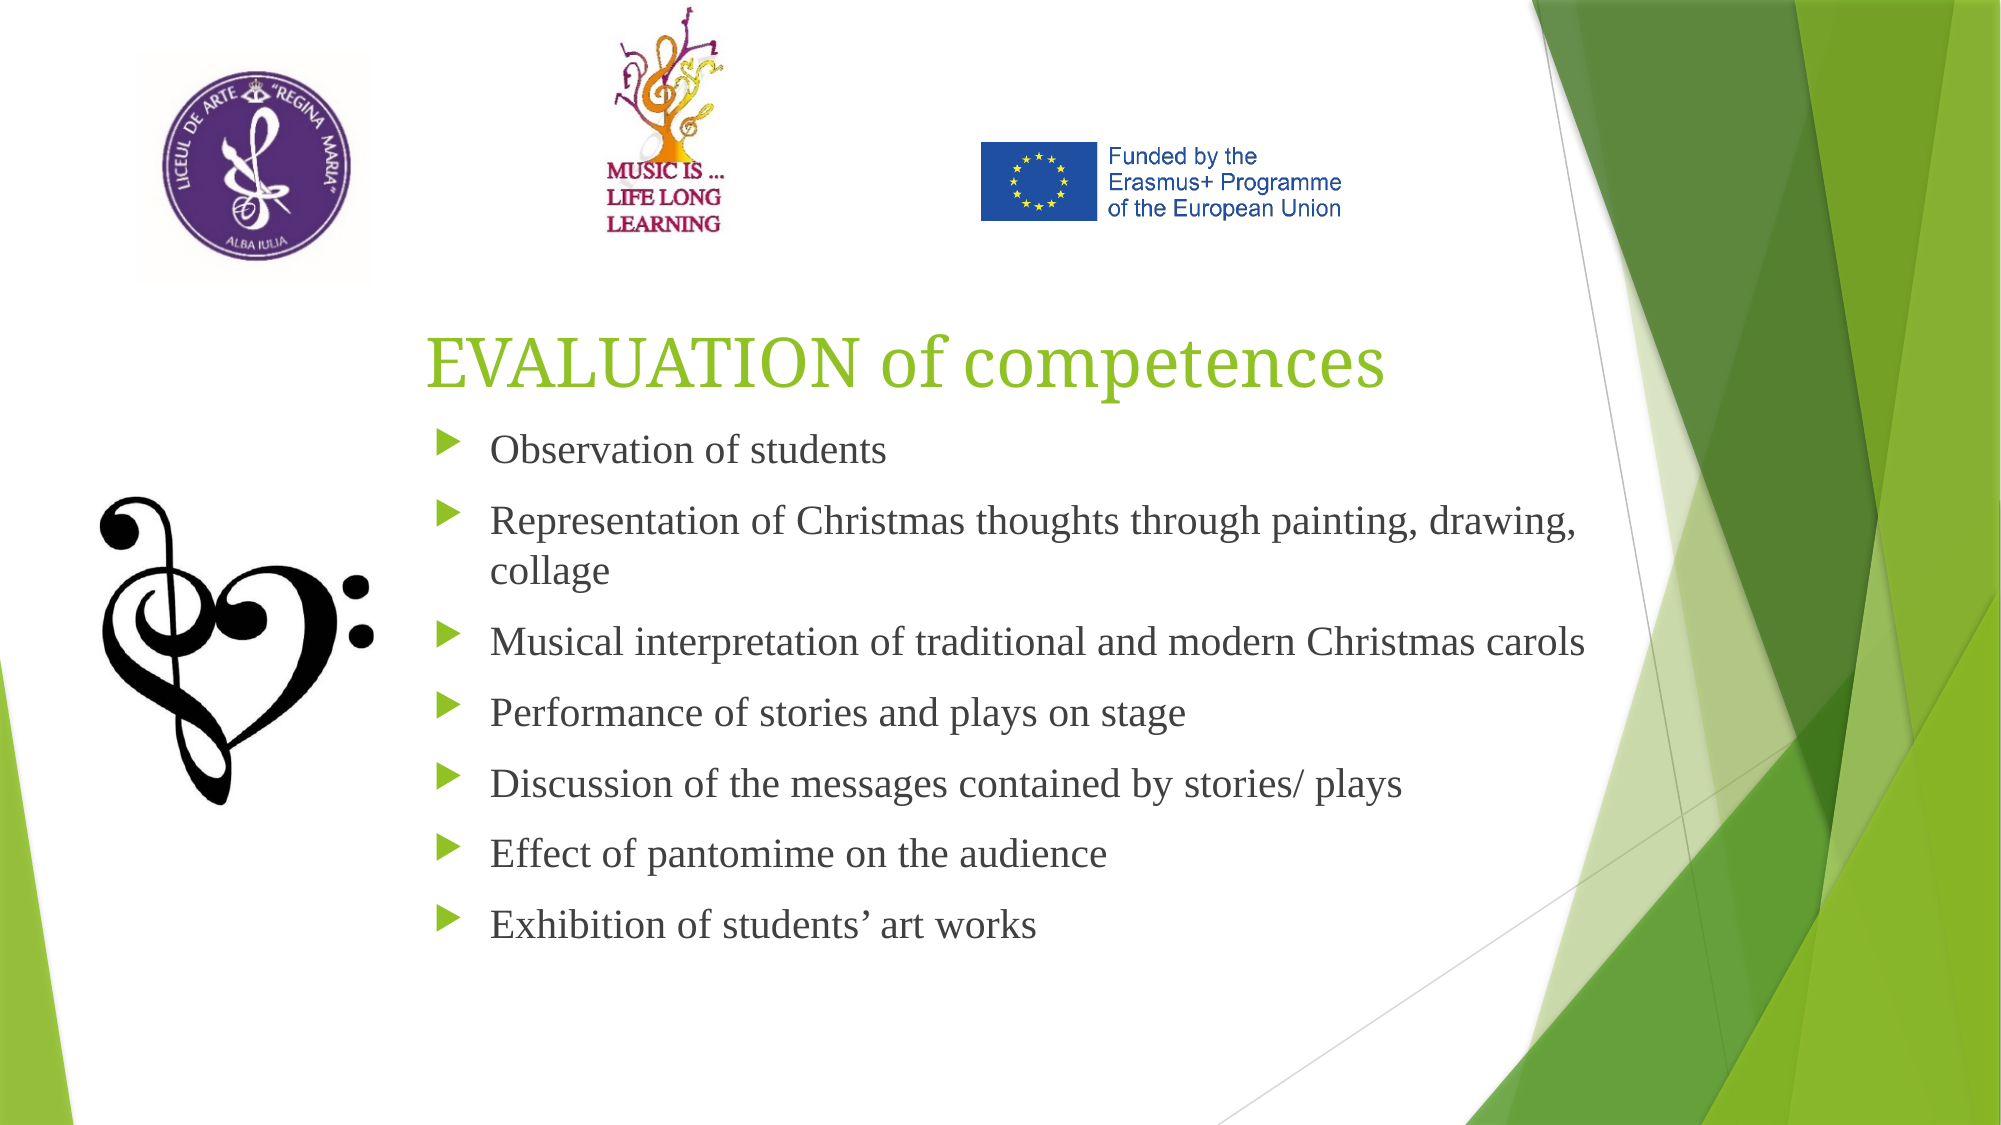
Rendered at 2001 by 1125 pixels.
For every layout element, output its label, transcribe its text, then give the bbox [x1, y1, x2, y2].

picture [137, 51, 374, 286]
picture [583, 4, 751, 240]
list Observation of students Representation of Christmas thoughts through painting, drawing, collage Musical interpretation of traditional and modern Christmas carols Performance of stories and plays on stage Discussion of the messages contained by stories/ plays Effect of pantomime on the audience Exhibition of students’ art works [418, 414, 1624, 963]
title EVALUATION of competences [287, 310, 1525, 434]
picture [980, 141, 1342, 222]
picture [54, 476, 420, 827]
